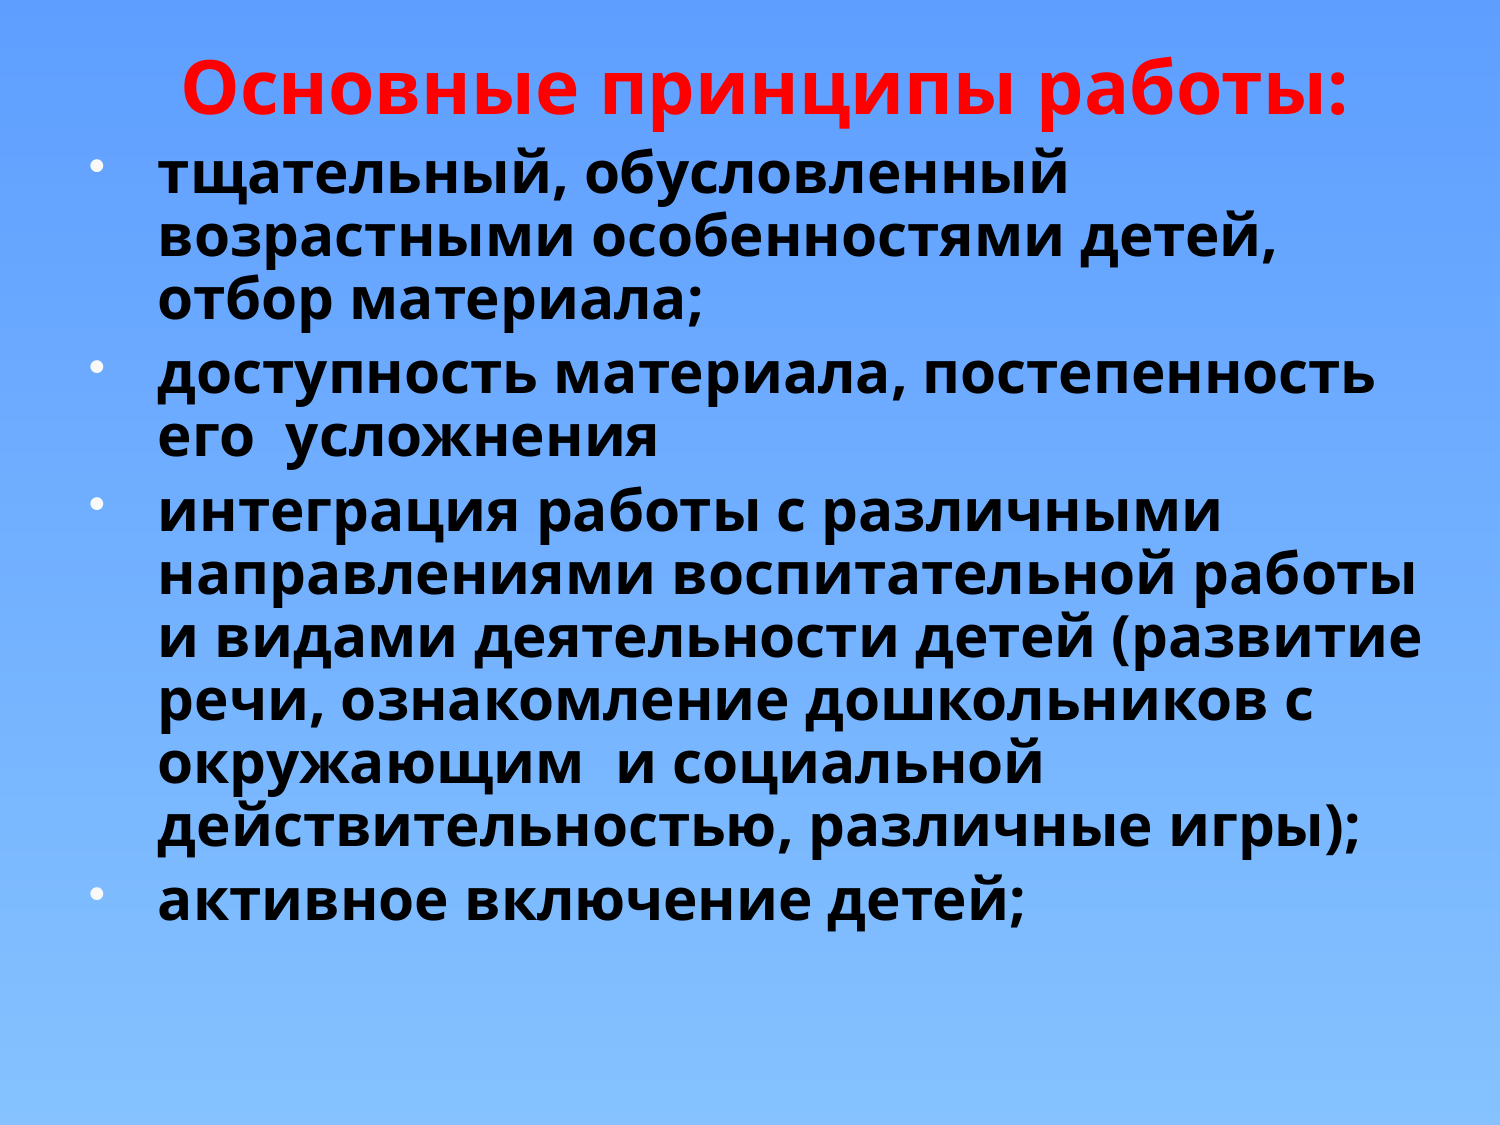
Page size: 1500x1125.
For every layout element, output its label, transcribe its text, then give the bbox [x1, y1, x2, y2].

list Основные принципы работы: тщательный, обусловленный возрастными особенностями детей, отбор материала; доступность материала, постепенность его усложнения интеграция работы с различными направлениями воспитательной работы и видами деятельности детей (развитие речи, ознакомление дошкольников с окружающим и социальной действительностью, различные игры); активное включение детей; [52, 42, 1455, 1006]
